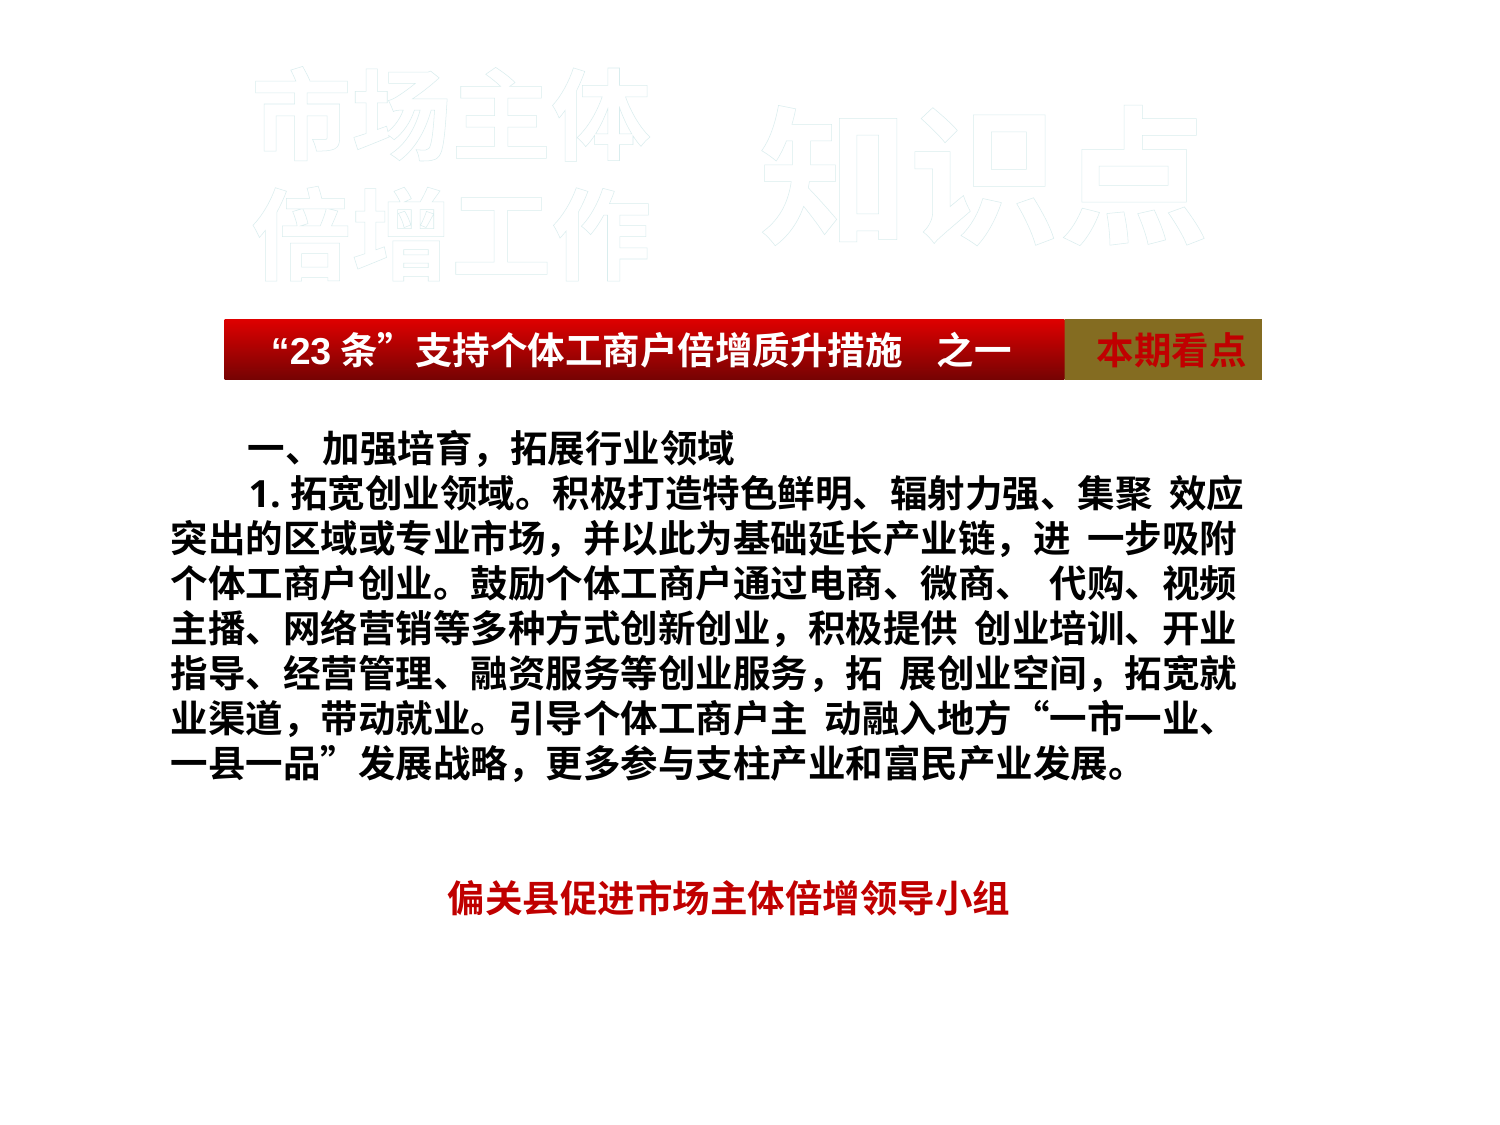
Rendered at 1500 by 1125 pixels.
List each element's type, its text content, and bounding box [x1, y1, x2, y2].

text_box 本期看点 [1064, 319, 1262, 380]
text_box 一、加强培育，拓展行业领域 1.拓宽创业领域。积极打造特色鲜明、辐射力强、集聚 效应突出的区域或专业市场，并以此为基础延长产业链，进 一步吸附个体工商户创业。鼓励个体工商户通过电商、微商、 代购、视频主播、网络营销等多种方式创新创业，积极提供 创业培训、开业指导、经营管理、融资服务等创业服务，拓 展创业空间，拓宽就业渠道，带动就业。引导个体工商户主 动融入地方“一市一业、一县一品”发展战略，更多参与支柱产业和富民产业发展。 偏关县促进市场主体倍增领导小组 [155, 282, 1285, 927]
text_box [724, 464, 776, 843]
text_box 知识点 [744, 75, 1224, 271]
text_box “23条”支持个体工商户倍增质升措施 之一 [224, 319, 1064, 380]
text_box 市场主体 倍增工作 [74, 45, 828, 300]
